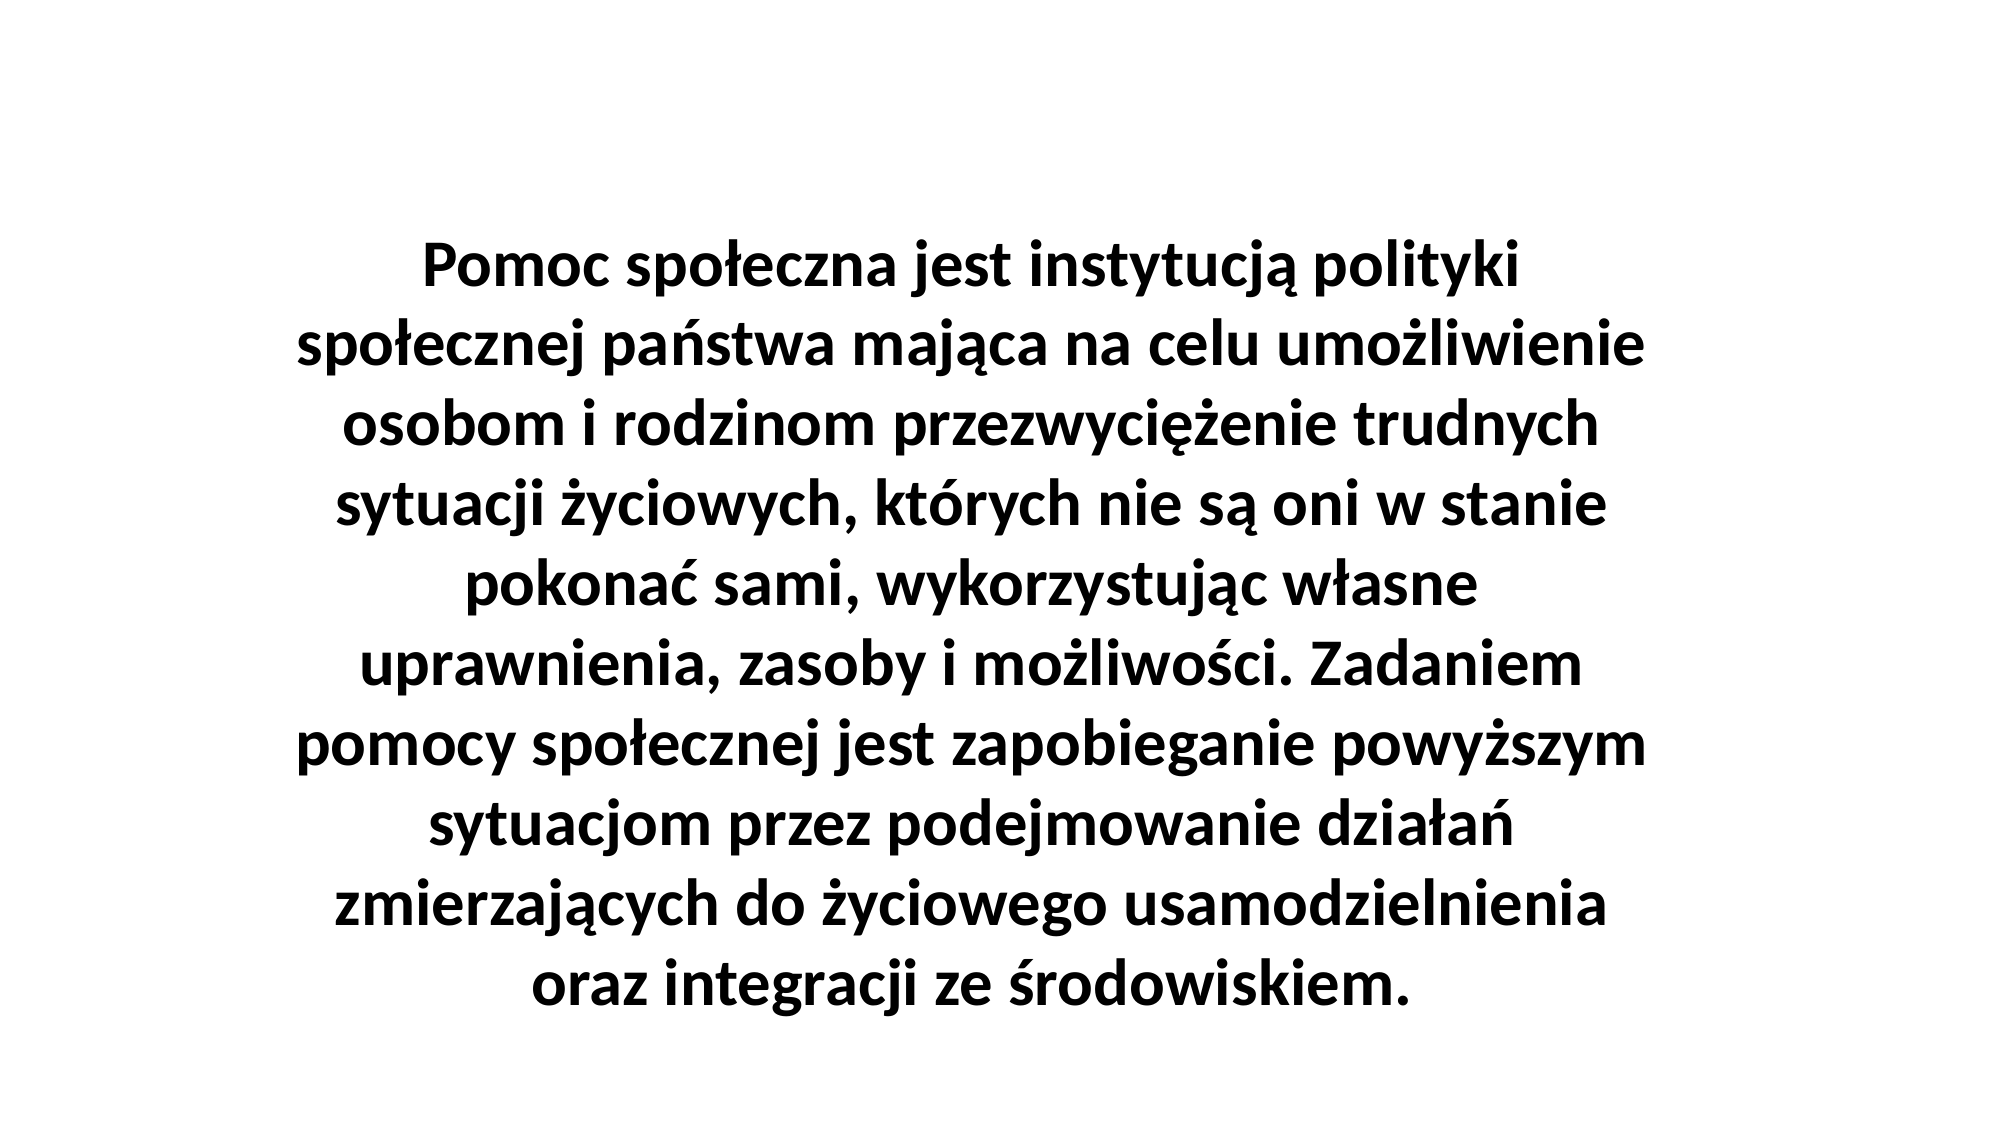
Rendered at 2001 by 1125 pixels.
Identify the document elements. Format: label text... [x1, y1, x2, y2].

text_box Pomoc społeczna jest instytucją polityki społecznej państwa mająca na celu umożliwienie osobom i rodzinom przezwyciężenie trudnych sytuacji życiowych, których nie są oni w stanie pokonać sami, wykorzystując własne uprawnienia, zasoby i możliwości. Zadaniem pomocy społecznej jest zapobieganie powyższym sytuacjom przez podejmowanie działań zmierzających do życiowego usamodzielnienia oraz integracji ze środowiskiem. [271, 211, 1673, 1077]
